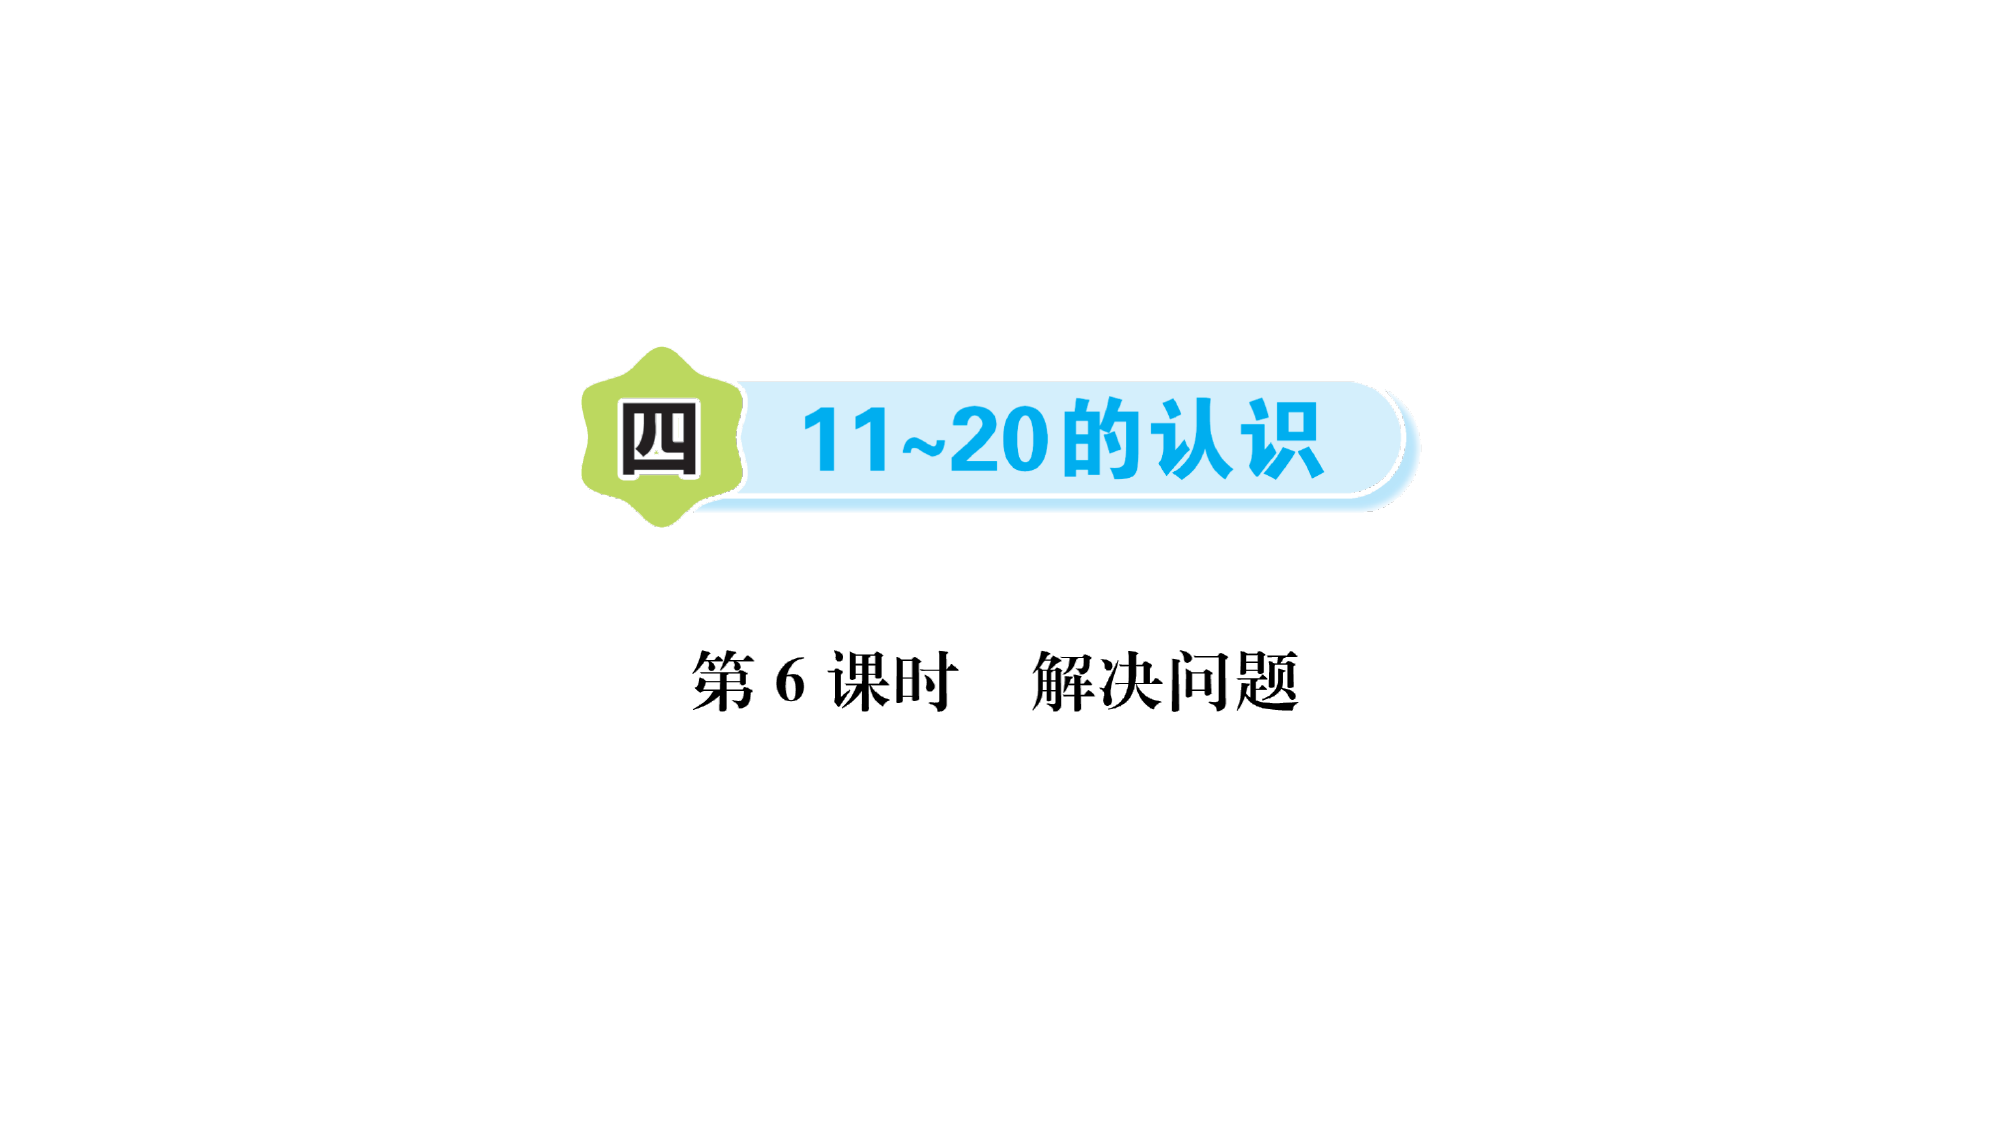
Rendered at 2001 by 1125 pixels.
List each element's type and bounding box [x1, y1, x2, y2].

picture [577, 342, 1423, 537]
picture [688, 634, 1312, 723]
